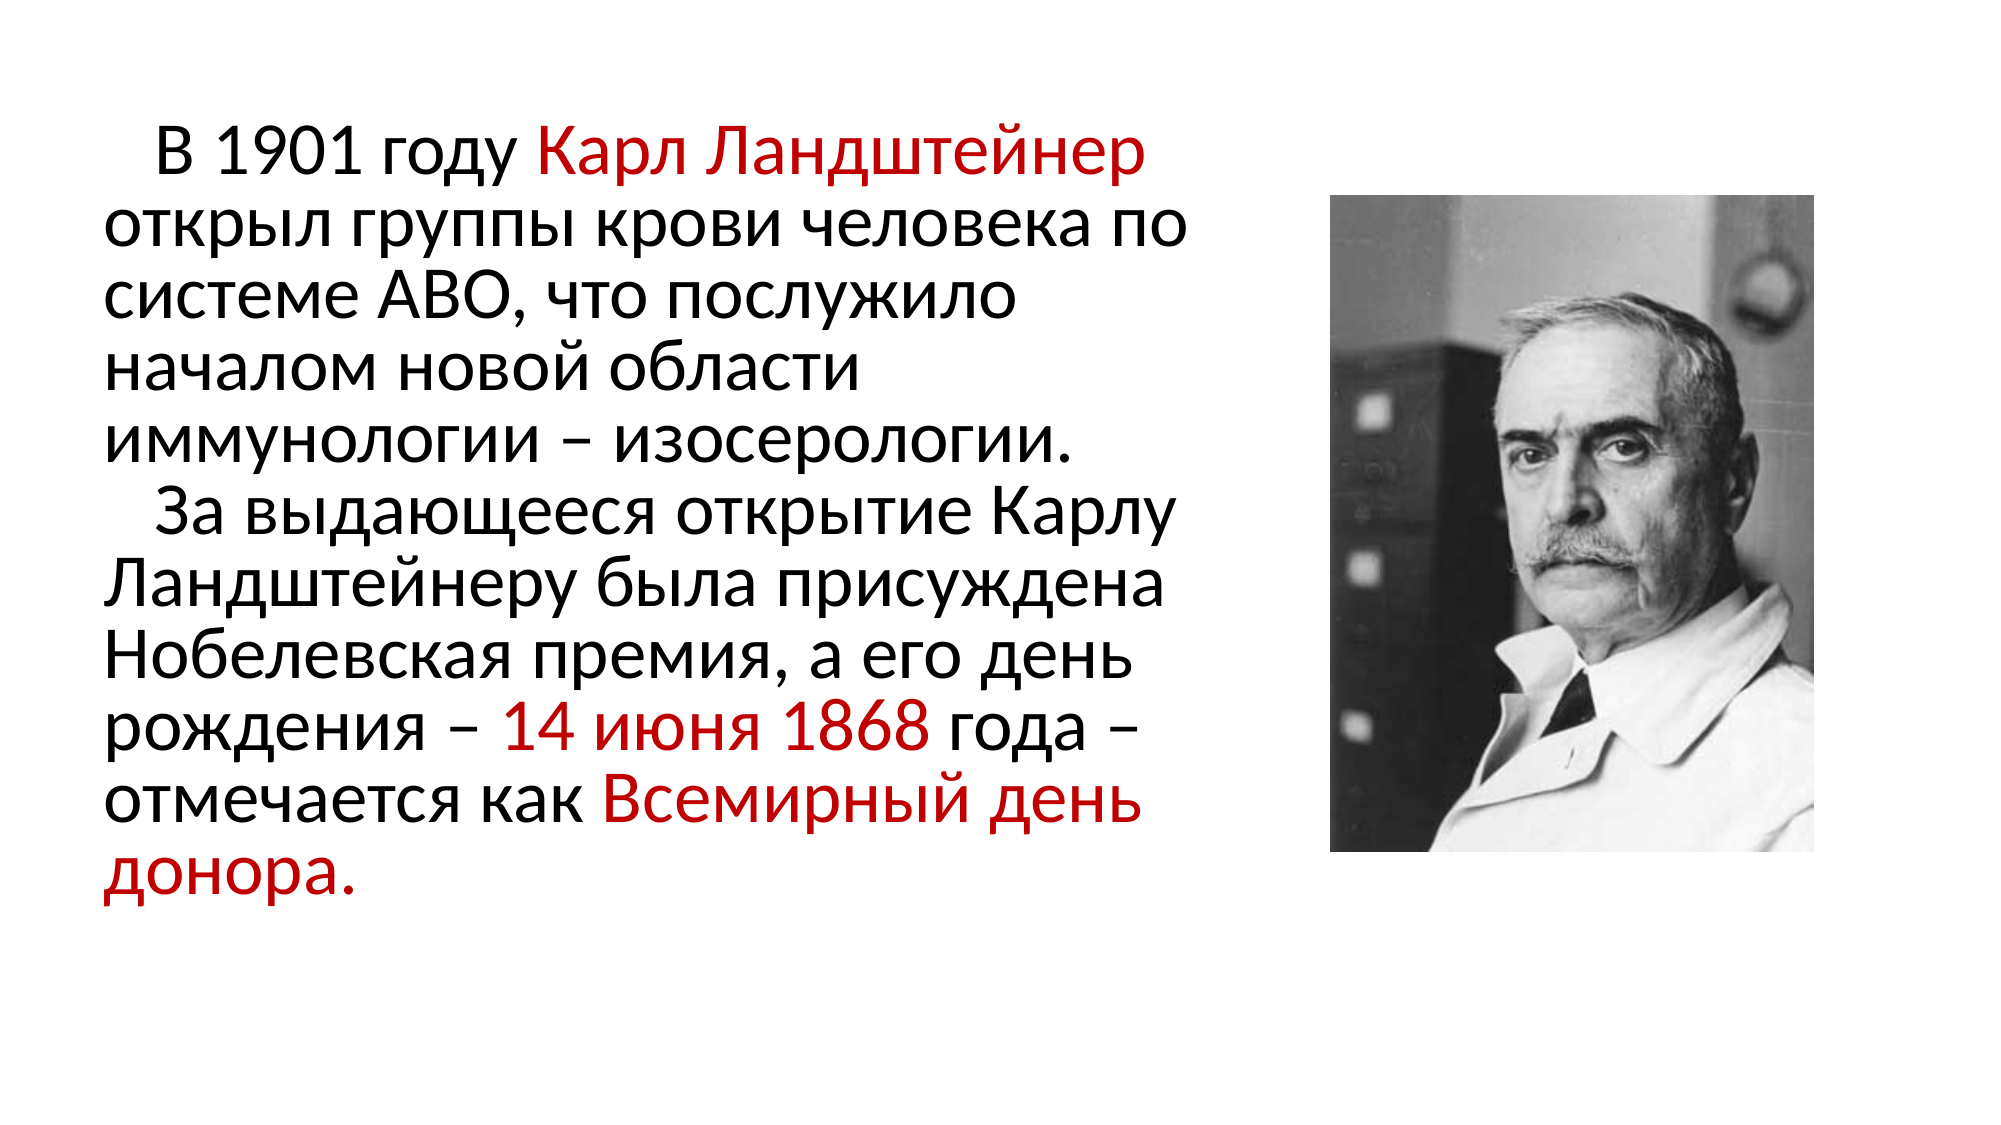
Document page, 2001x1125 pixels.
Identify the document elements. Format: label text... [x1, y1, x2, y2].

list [1330, 195, 1814, 852]
text_box В 1901 году Карл Ландштейнер открыл группы крови человека по системе АВО, что послужило началом новой области иммунологии – изосерологии. За выдающееся открытие Карлу Ландштейнеру была присуждена Нобелевская премия, а его день рождения – 14 июня 1868 года – отмечается как Всемирный день донора. [89, 109, 1310, 917]
